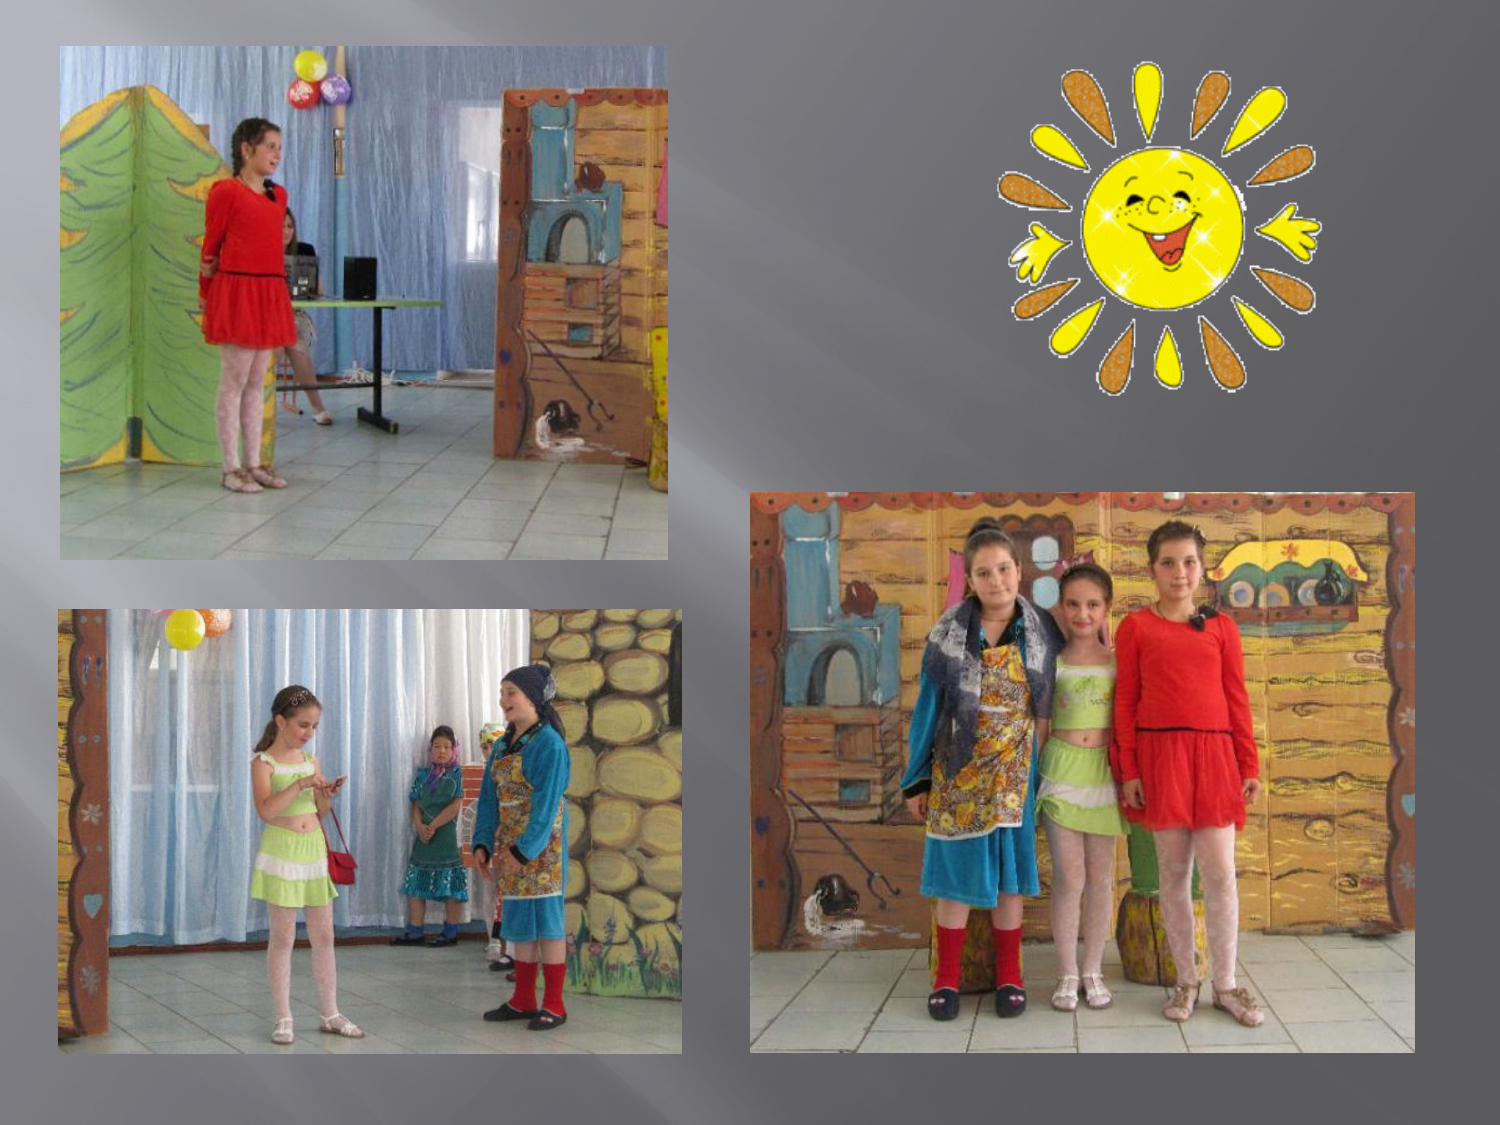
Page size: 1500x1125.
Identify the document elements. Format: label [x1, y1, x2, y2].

picture [60, 46, 669, 560]
picture [58, 609, 682, 1055]
picture [749, 491, 1416, 1053]
picture [948, 0, 1366, 418]
